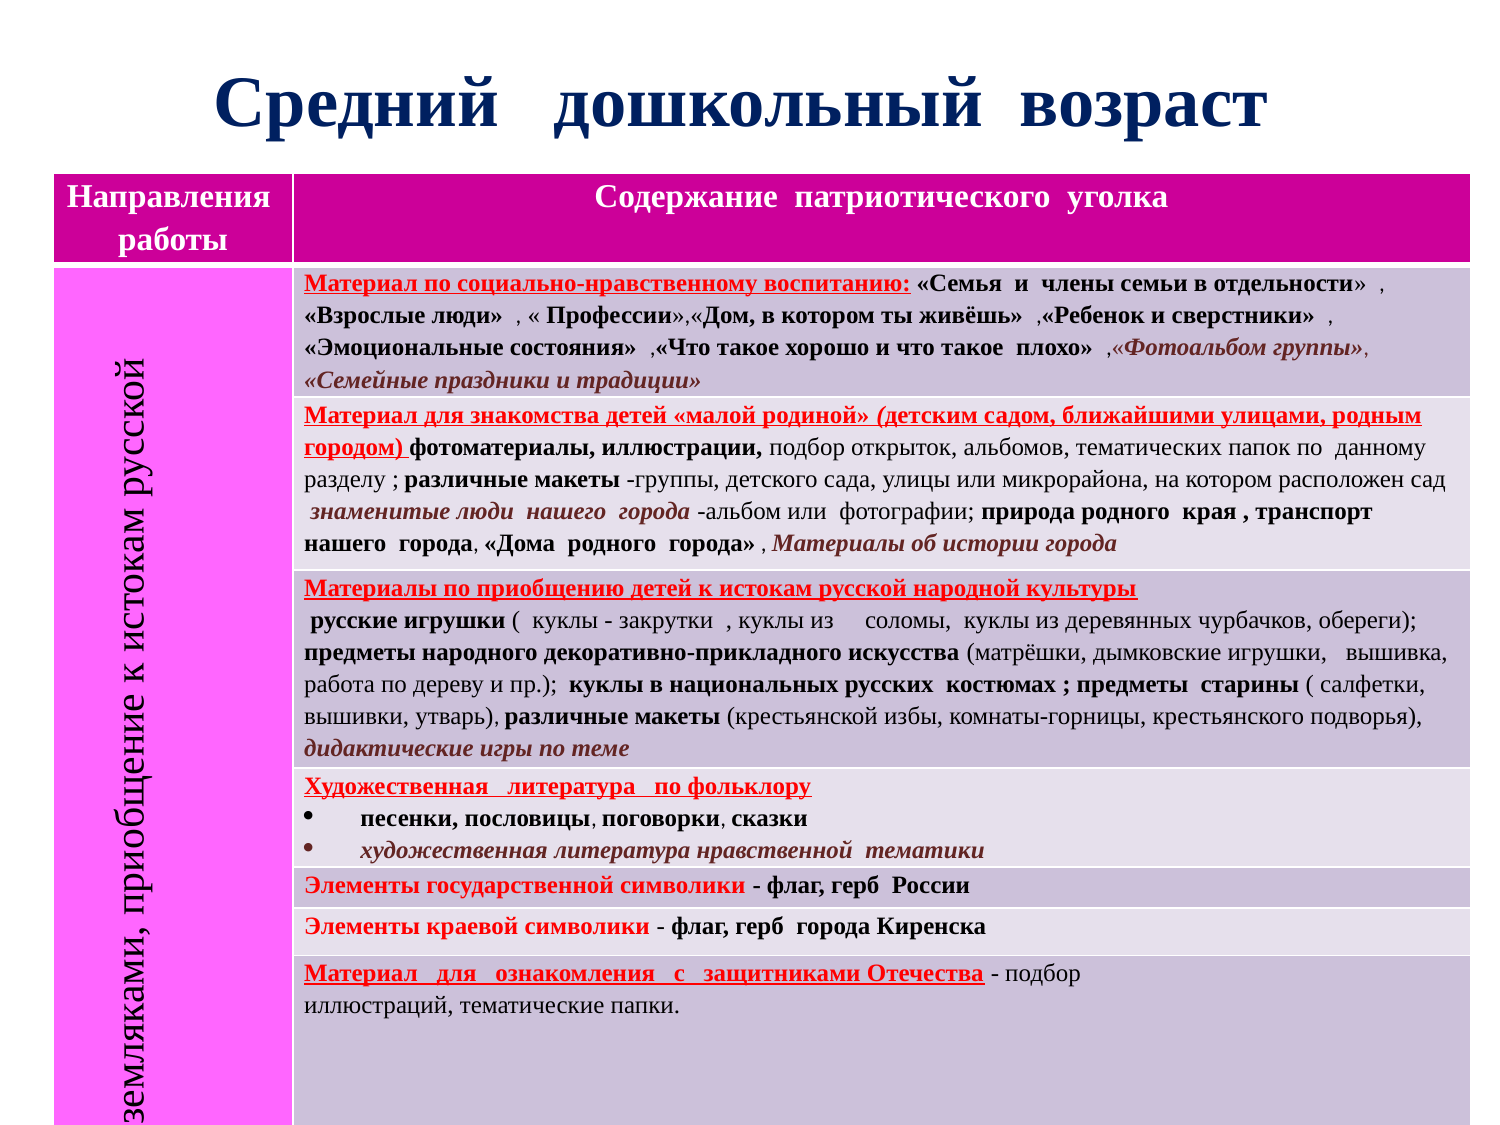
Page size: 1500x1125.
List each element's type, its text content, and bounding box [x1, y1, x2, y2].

table_cell Материал по социально-нравственному воспитанию: «Семья и члены семьи в отдельности» , «Взрослые люди» , « Профессии»,«Дом, в котором ты живёшь» ,«Ребенок и сверстники» , «Эмоциональные состояния» ,«Что такое хорошо и что такое плохо» ,«Фотоальбом группы», «Семейные праздники и традиции» [294, 268, 1470, 396]
table_cell Элементы краевой символики - флаг, герб города Киренска [294, 909, 1470, 955]
title Средний дошкольный возраст [75, 45, 1425, 149]
table_cell Ознакомление детей с семьёй , детским садом, родным городом , достопримечательностями города, знаменитыми земляками, приобщение к истокам русской культуры. [54, 268, 292, 1125]
table_cell Художественная литература по фольклору песенки, пословицы, поговорки, сказки художественная литература нравственной тематики [294, 769, 1470, 866]
table_cell Элементы государственной символики - флаг, герб России [294, 868, 1470, 907]
table_header Направления работы [54, 174, 292, 262]
table_cell Материалы по приобщению детей к истокам русской народной культуры русские игрушки ( куклы - закрутки , куклы из соломы, куклы из деревянных чурбачков, обереги); предметы народного декоративно-прикладного искусства (матрёшки, дымковские игрушки, вышивка, работа по дереву и пр.); куклы в национальных русских костюмах ; предметы старины ( салфетки, вышивки, утварь), различные макеты (крестьянской избы, комнаты-горницы, крестьянского подворья), дидактические игры по теме [294, 571, 1470, 767]
table_cell Материал для знакомства детей «малой родиной» (детским садом, ближайшими улицами, родным городом) фотоматериалы, иллюстрации, подбор открыток, альбомов, тематических папок по данному разделу ; различные макеты -группы, детского сада, улицы или микрорайона, на котором расположен сад знаменитые люди нашего города -альбом или фотографии; природа родного края , транспорт нашего города, «Дома родного города» , Материалы об истории города [294, 398, 1470, 569]
table_header Содержание патриотического уголка [294, 174, 1470, 262]
table_cell Материал для ознакомления с защитниками Отечества - подбор иллюстраций, тематические папки. [294, 956, 1470, 1125]
